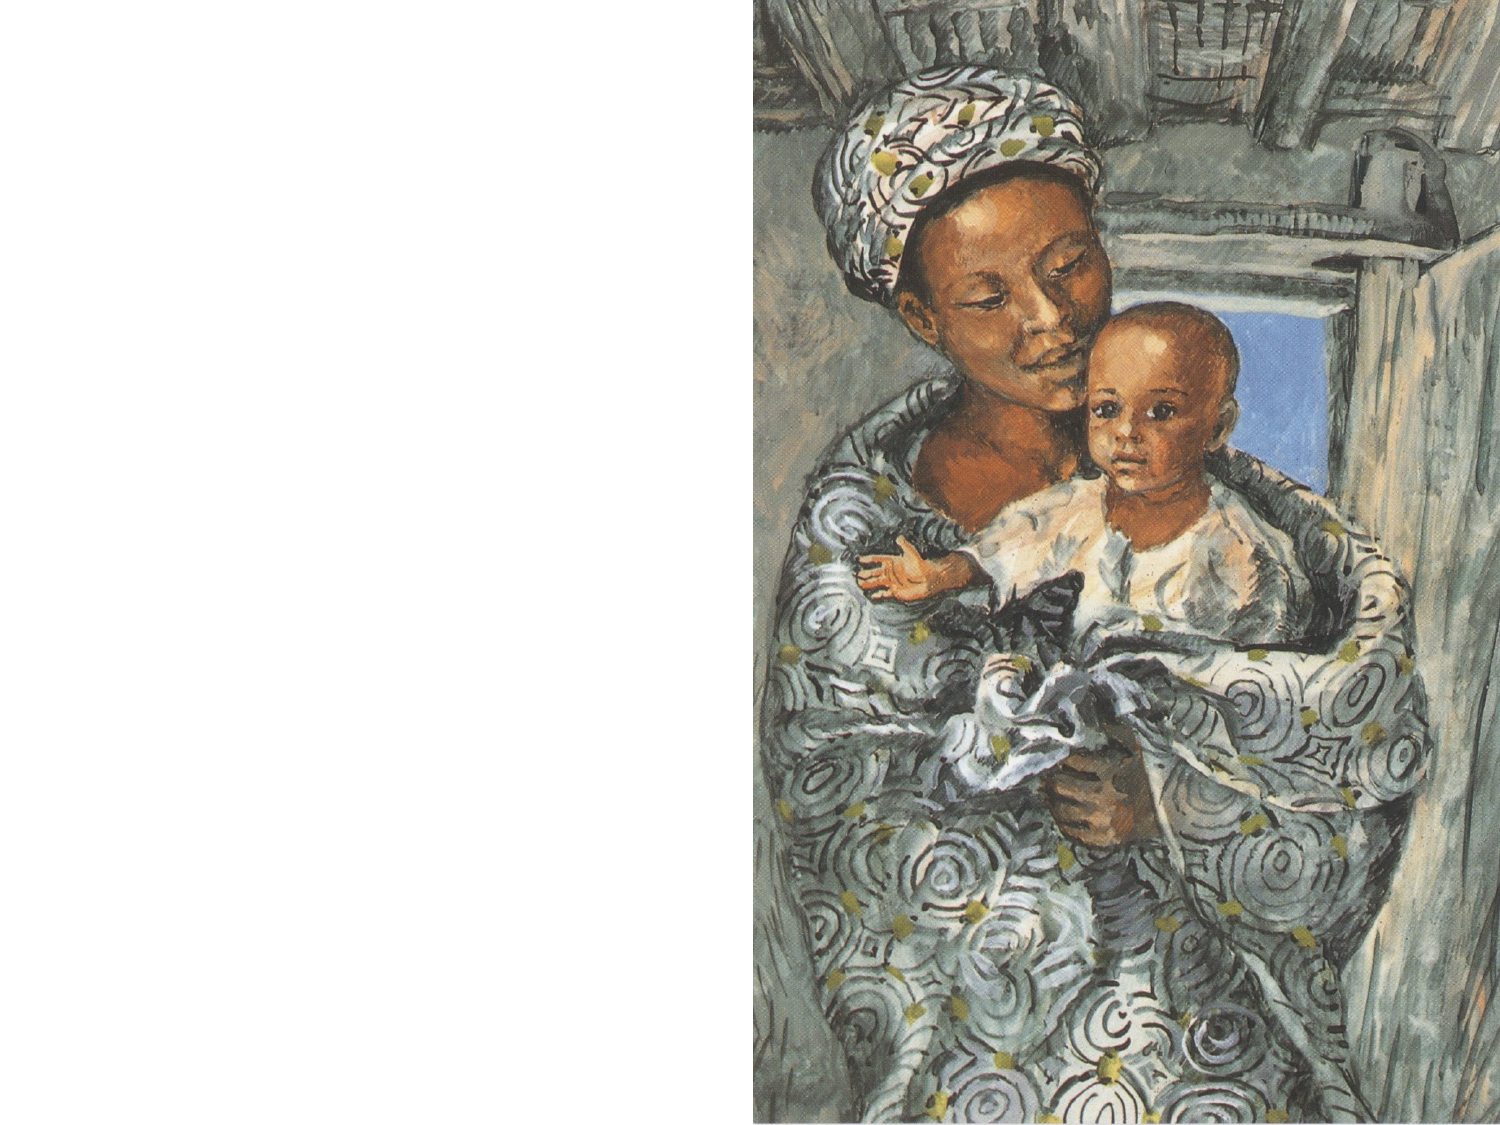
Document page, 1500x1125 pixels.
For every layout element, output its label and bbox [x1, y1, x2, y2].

list [753, 0, 1500, 1125]
